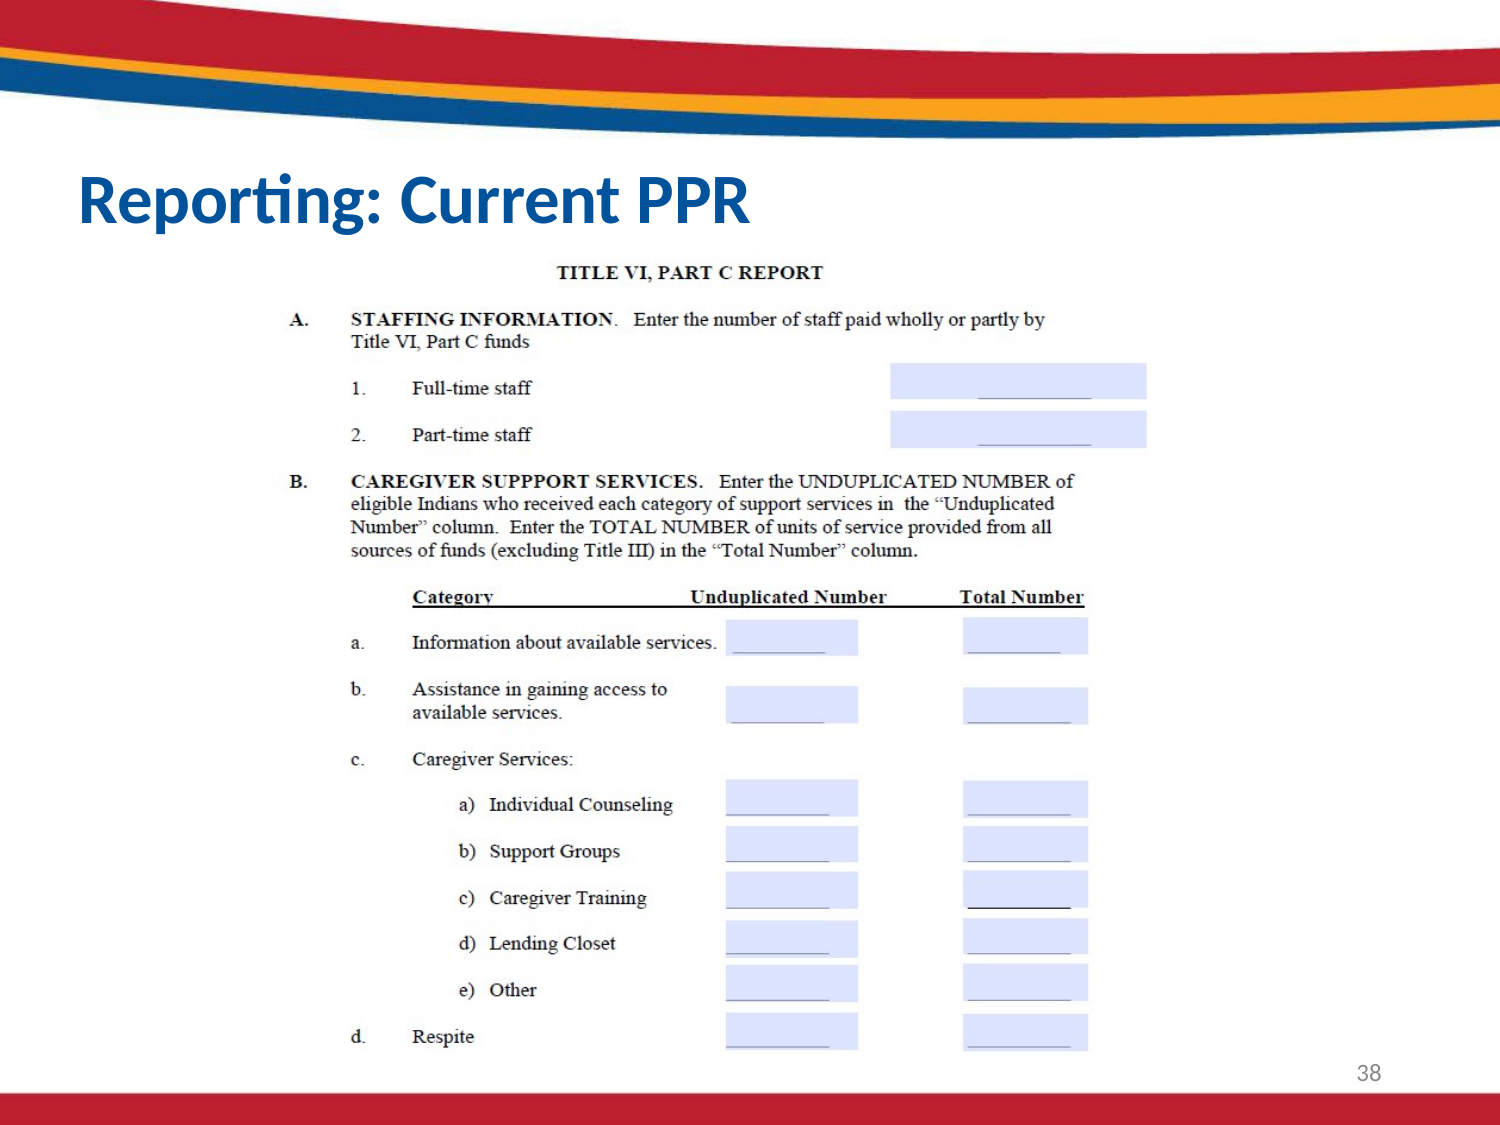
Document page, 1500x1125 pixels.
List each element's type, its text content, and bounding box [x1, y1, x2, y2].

picture [0, 0, 1500, 1125]
text_box [254, 250, 1167, 1078]
title Reporting: Current PPR [76, 151, 760, 342]
slide_number 38 [1350, 1060, 1389, 1125]
